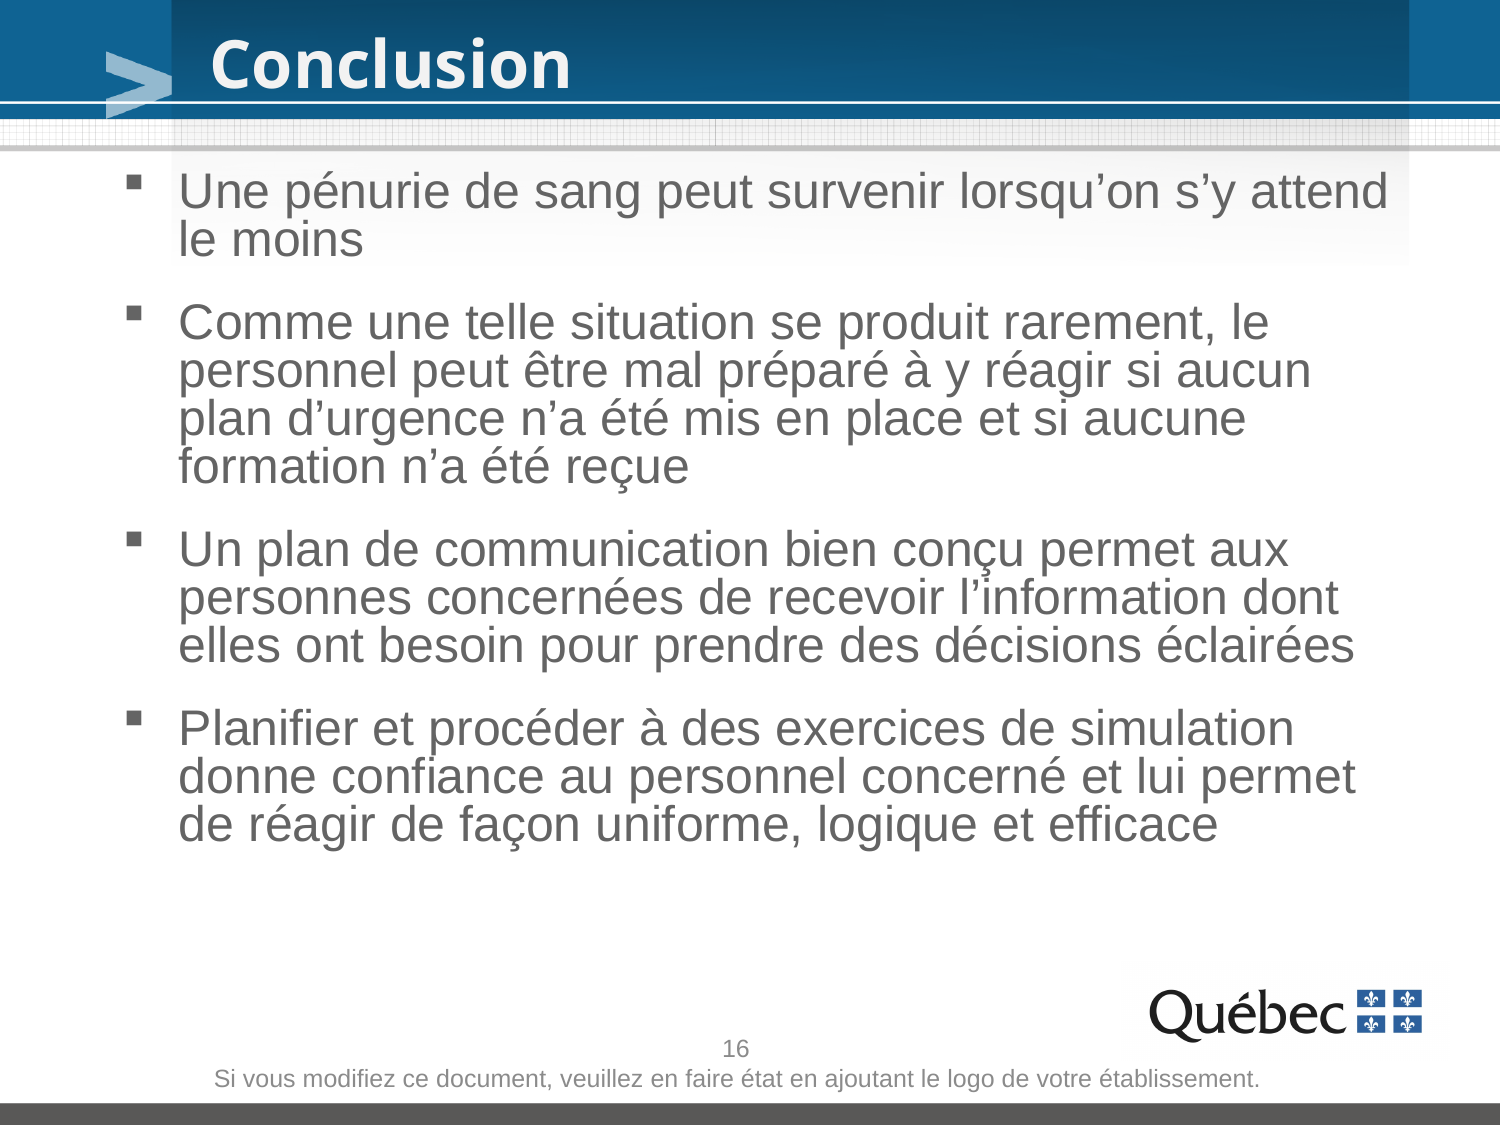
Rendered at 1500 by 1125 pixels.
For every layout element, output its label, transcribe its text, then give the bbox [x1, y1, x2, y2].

text_box Une pénurie de sang peut survenir lorsqu’on s’y attend le moins Comme une telle situation se produit rarement, le personnel peut être mal préparé à y réagir si aucun plan d’urgence n’a été mis en place et si aucune formation n’a été reçue Un plan de communication bien conçu permet aux personnes concernées de recevoir l’information dont elles ont besoin pour prendre des décisions éclairées Planifier et procéder à des exercices de simulation donne confiance au personnel concerné et lui permet de réagir de façon uniforme, logique et efficace [107, 163, 1431, 938]
text_box Conclusion [194, 5, 1432, 135]
picture [0, 0, 1500, 1125]
slide_number 16 Si vous modifiez ce document, veuillez en faire état en ajoutant le logo de votre établissement. [198, 1025, 1288, 1100]
